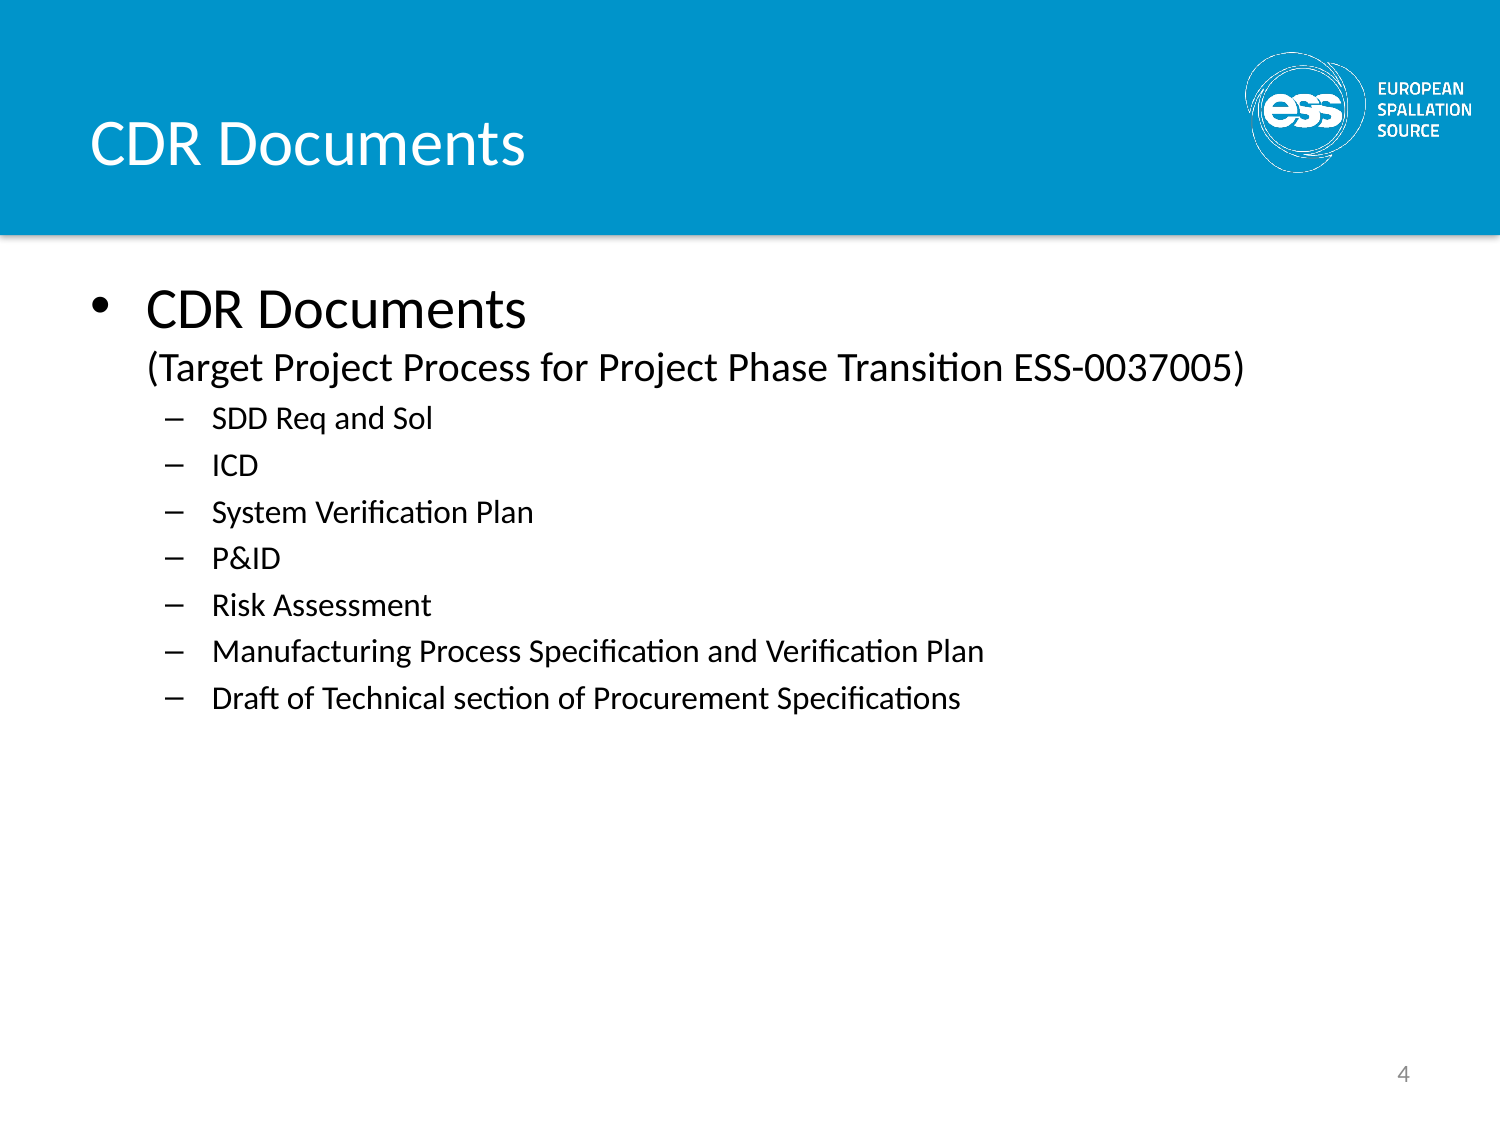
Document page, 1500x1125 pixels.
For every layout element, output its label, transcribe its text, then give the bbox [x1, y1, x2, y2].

title CDR Documents [75, 45, 1247, 233]
picture [1409, 104, 1415, 115]
picture [1454, 83, 1458, 94]
picture [1389, 104, 1393, 115]
picture [1398, 109, 1406, 115]
picture [1422, 125, 1428, 134]
picture [1432, 125, 1438, 136]
picture [1264, 94, 1342, 127]
picture [1443, 86, 1450, 93]
slide_number 4 [1074, 1042, 1425, 1103]
picture [1379, 83, 1385, 94]
picture [1400, 83, 1407, 94]
picture [1423, 83, 1430, 94]
picture [1436, 104, 1444, 115]
list CDR Documents (Target Project Process for Project Phase Transition ESS-0037005) SDD Req and Sol ICD System Verification Plan P&ID Risk Assessment Manufacturing Process Specification and Verification Plan Draft of Technical section of Procurement Specifications [75, 262, 1425, 1005]
picture [1418, 104, 1423, 115]
